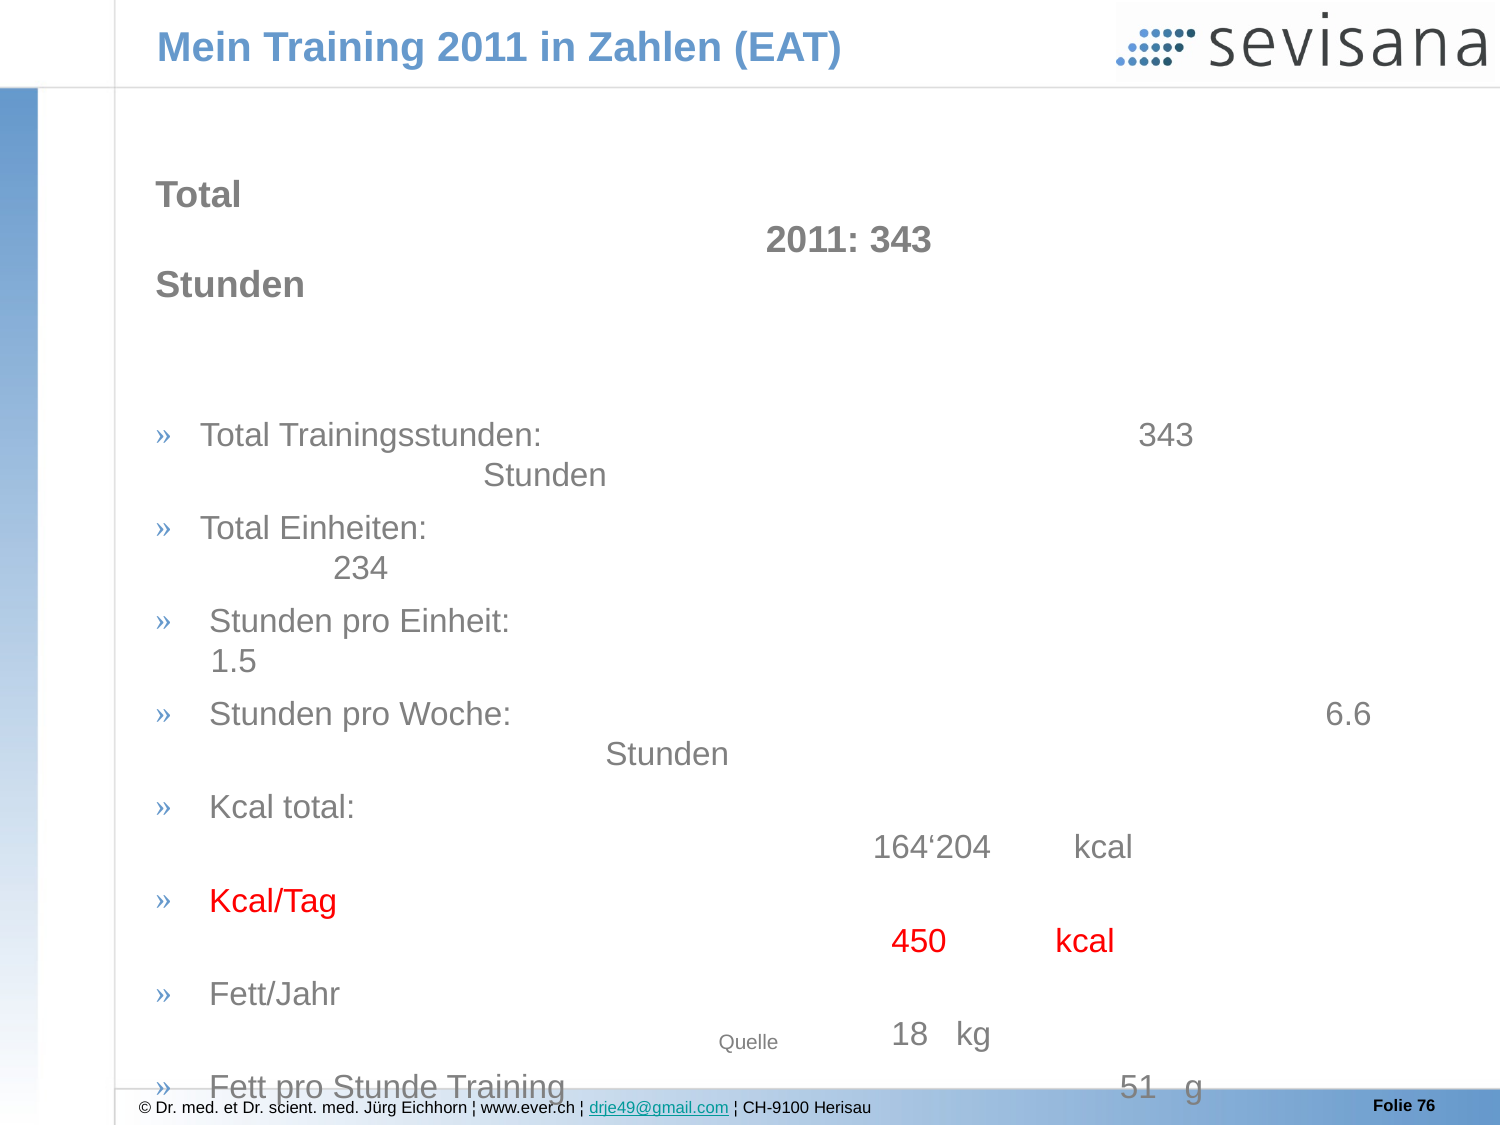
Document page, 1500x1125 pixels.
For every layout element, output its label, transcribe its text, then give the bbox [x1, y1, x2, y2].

list Total 2011: 343 Stunden Total Trainingsstunden: 343 Stunden Total Einheiten: 234 Stunden pro Einheit: 1.5 Stunden pro Woche: 6.6 Stunden Kcal total: 164‘204 kcal Kcal/Tag 450 kcal Fett/Jahr 18 kg Fett pro Stunde Training 51 g NordicWalking: 127 Stunden / 600 km Pilates: 61 Stunden Aquafit: 63 Stunden Elektrovelo (Flyer): 92 Stunden [140, 162, 1430, 1026]
text_box Quelle [378, 1021, 1119, 1061]
title Mein Training 2011 in Zahlen (EAT) [141, 7, 1105, 83]
picture [0, 0, 1500, 1125]
